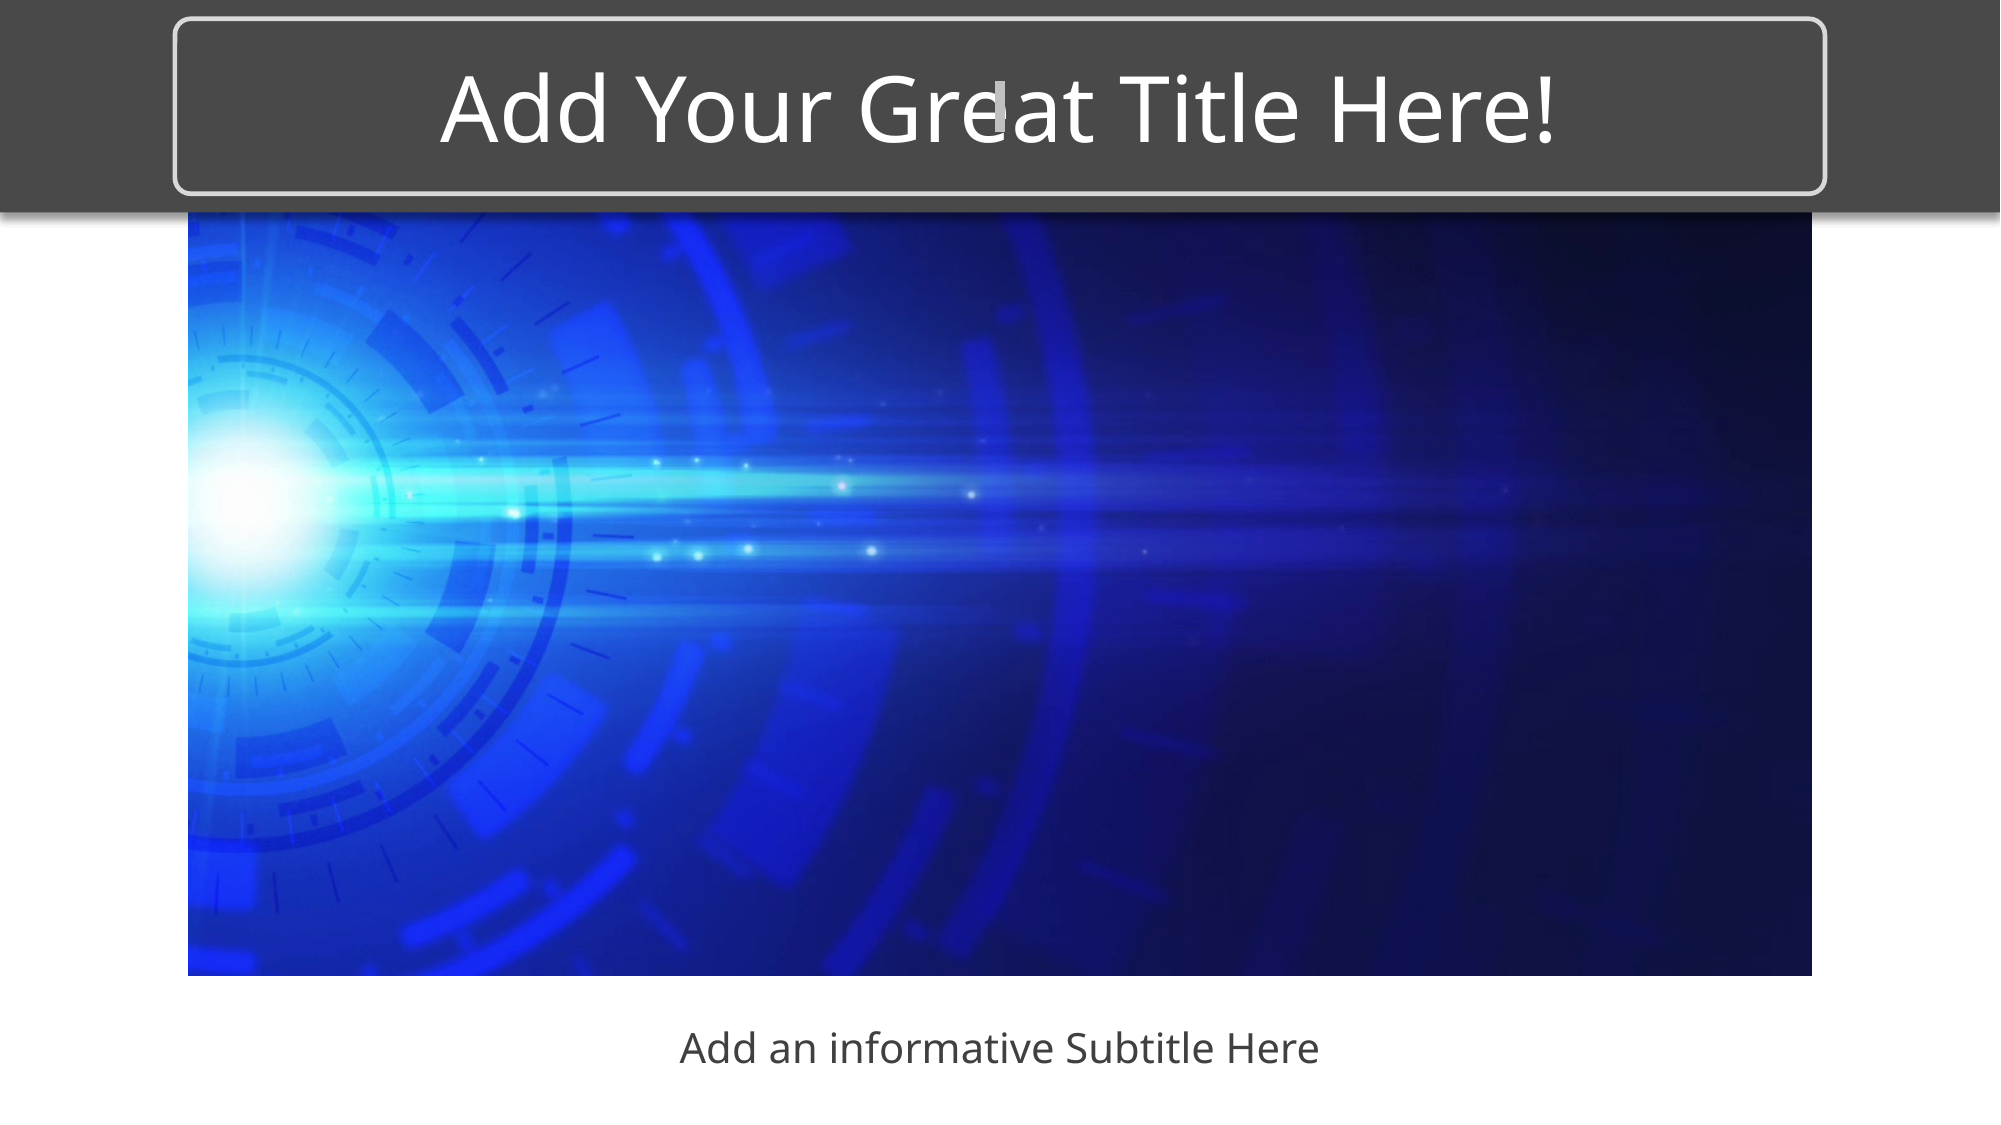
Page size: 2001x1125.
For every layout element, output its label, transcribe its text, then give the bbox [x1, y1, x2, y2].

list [187, 224, 1813, 977]
text_box Add an informative Subtitle Here [249, 1013, 1750, 1083]
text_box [0, 0, 2000, 213]
